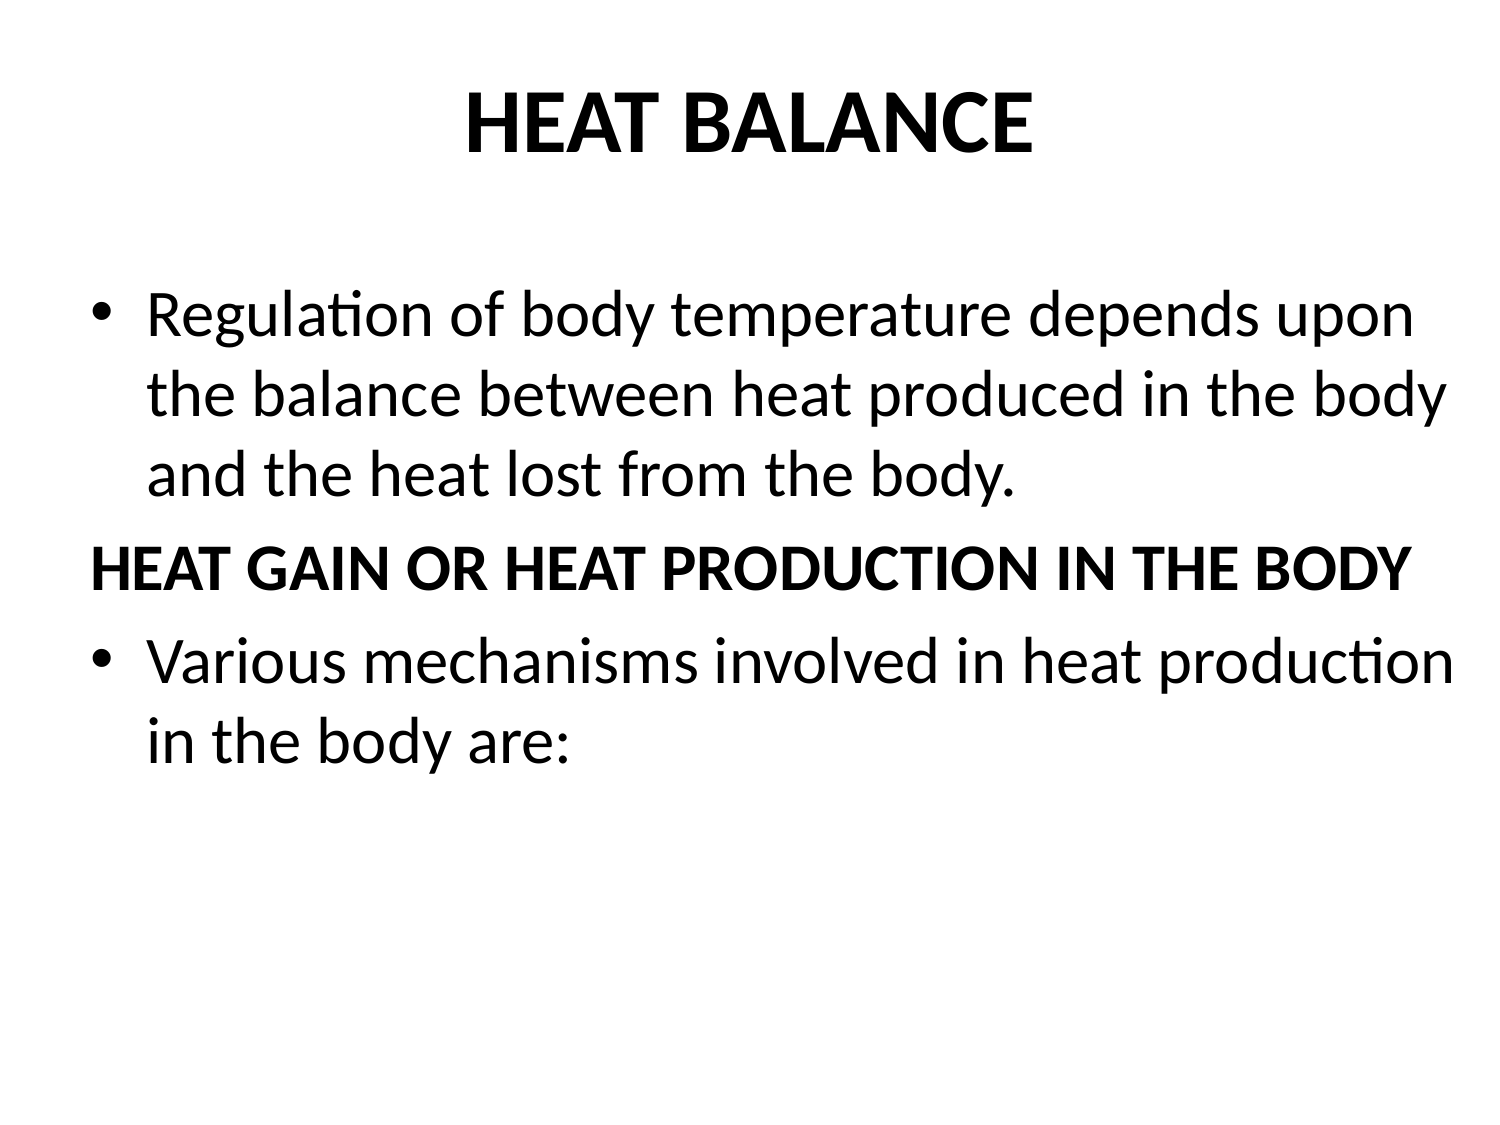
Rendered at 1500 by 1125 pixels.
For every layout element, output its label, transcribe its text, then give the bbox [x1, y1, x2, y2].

title HEAT BALANCE [75, 45, 1425, 188]
list Regulation of body temperature depends upon the balance between heat produced in the body and the heat lost from the body. HEAT GAIN OR HEAT PRODUCTION IN THE BODY Various mechanisms involved in heat production in the body are: [75, 262, 1500, 1125]
